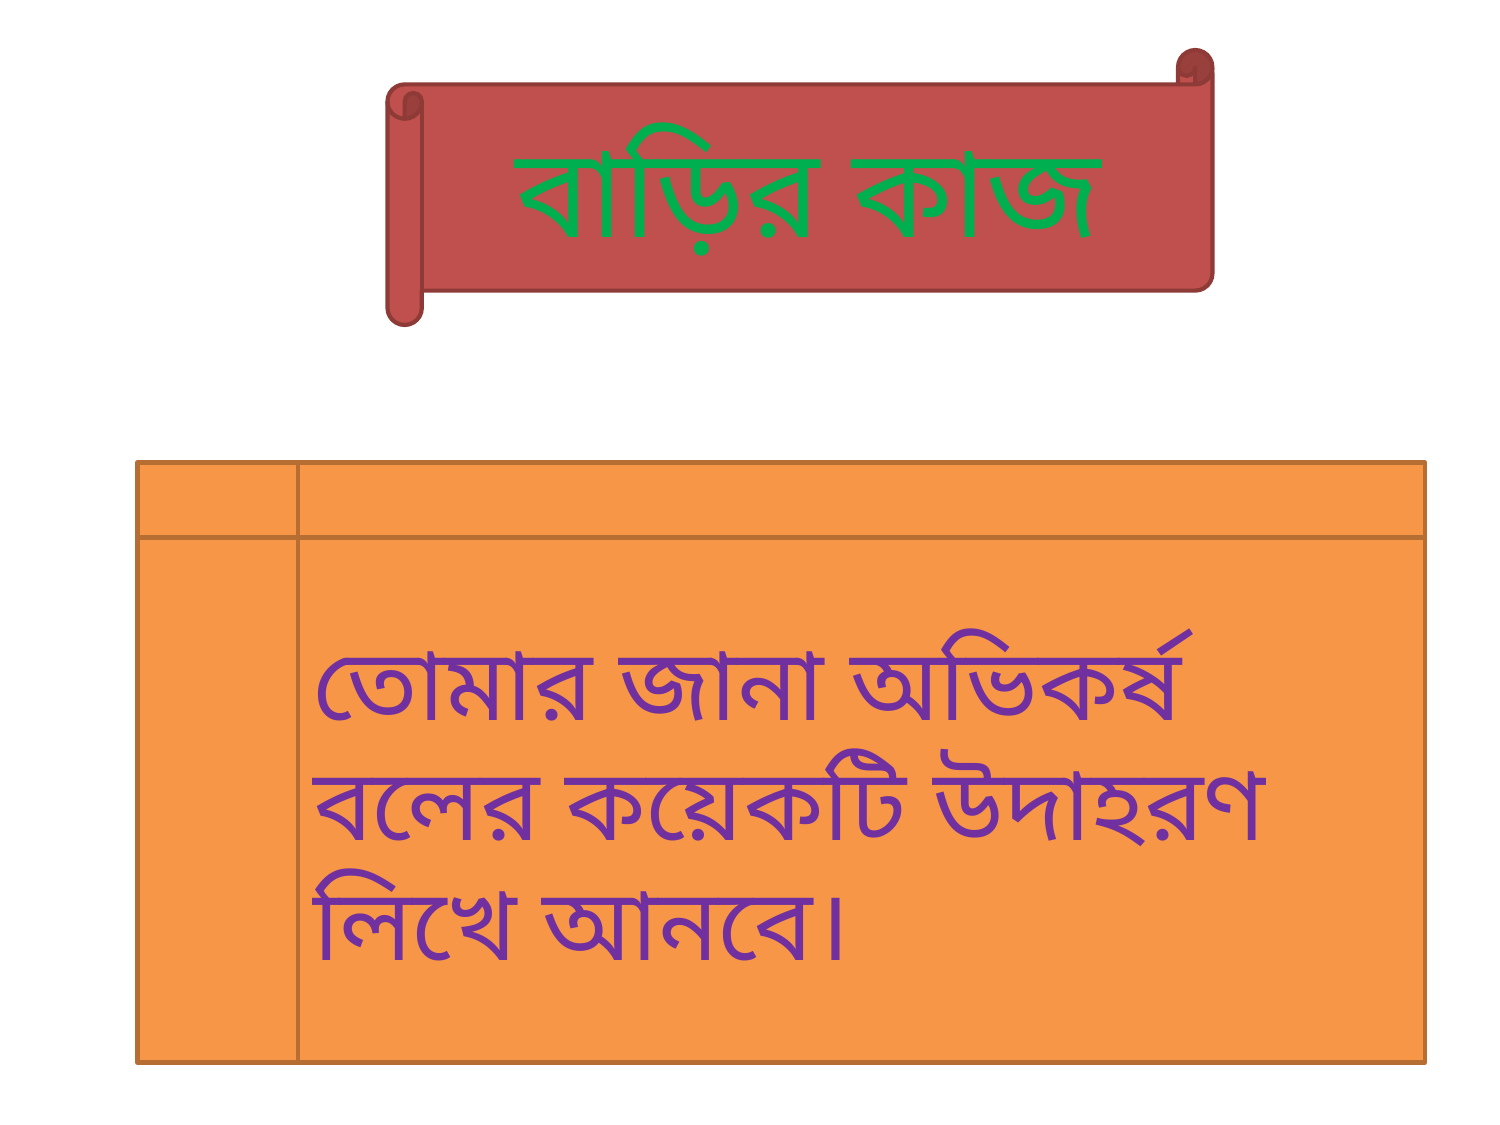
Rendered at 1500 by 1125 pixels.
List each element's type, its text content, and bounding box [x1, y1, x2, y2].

text_box তোমার জানা অভিকর্ষ বলের কয়েকটি উদাহরণ লিখে আনবে। [135, 460, 1427, 1065]
text_box বাড়ির কাজ [385, 47, 1215, 328]
